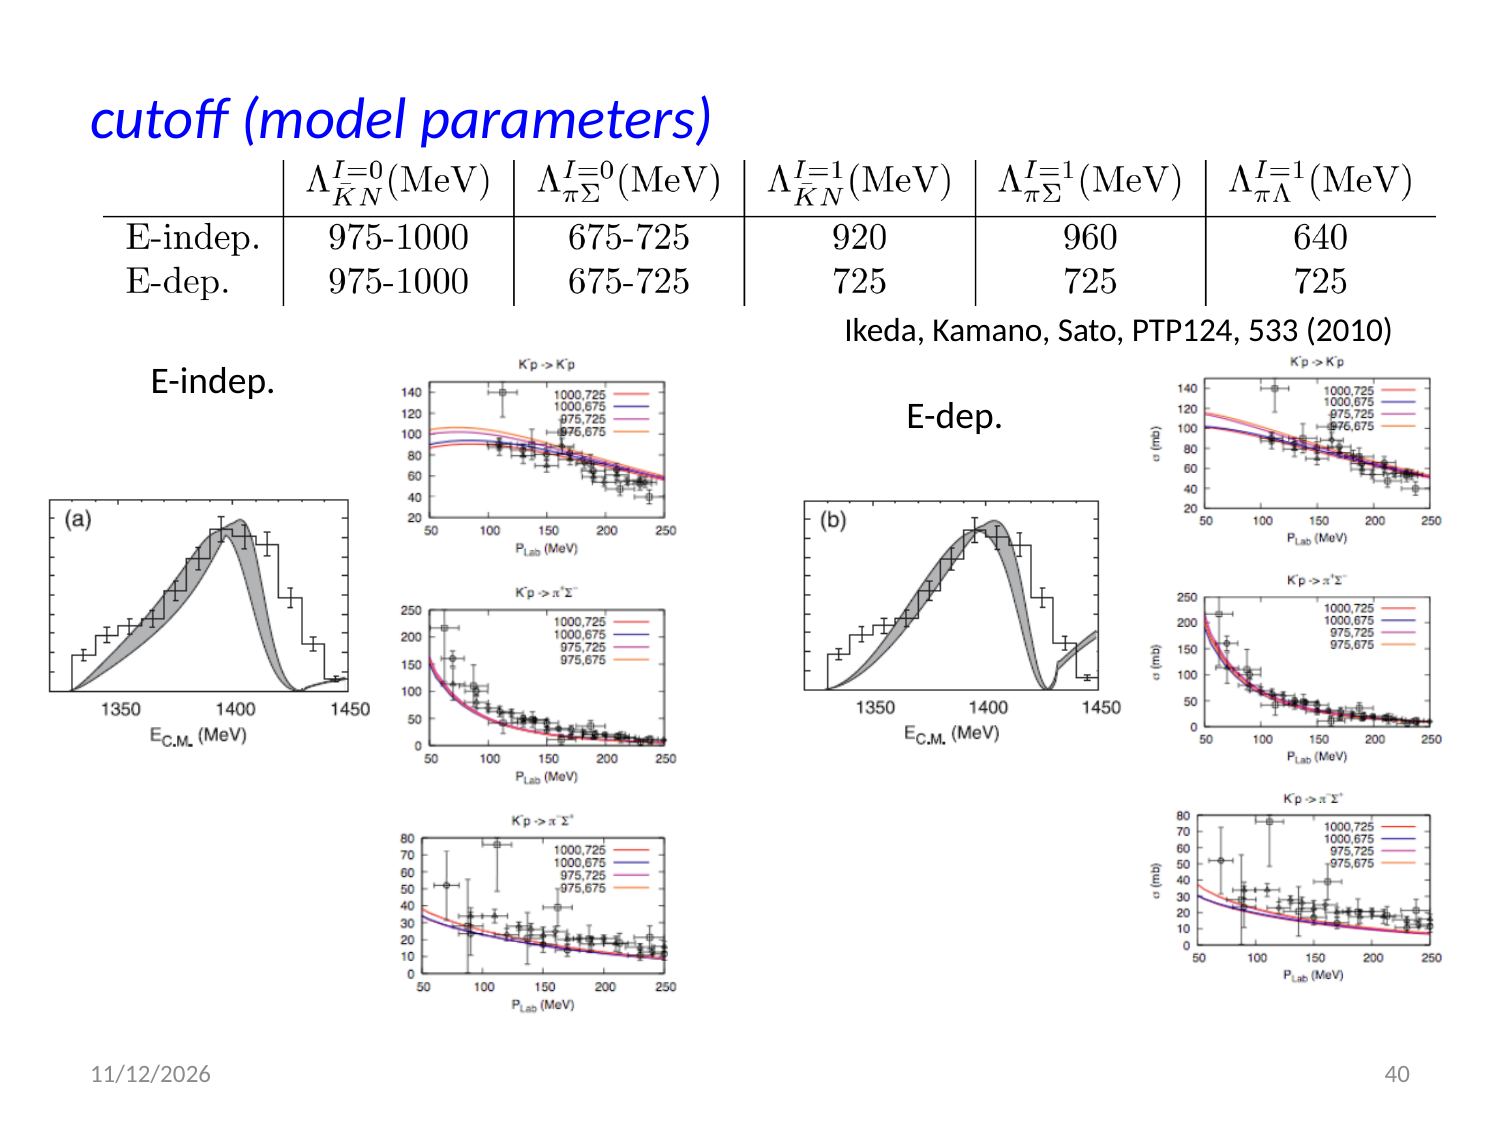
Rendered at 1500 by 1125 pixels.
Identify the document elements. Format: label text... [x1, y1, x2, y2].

text_box E-dep. [891, 383, 1142, 444]
picture [37, 491, 381, 754]
picture [102, 160, 1436, 307]
text_box Ikeda, Kamano, Sato, PTP124, 533 (2010) [829, 301, 1495, 356]
slide_number 40 [1074, 1042, 1425, 1103]
picture [395, 348, 687, 1019]
picture [1147, 346, 1459, 990]
picture [796, 491, 1129, 753]
text_box E-indep. [135, 348, 393, 409]
title cutoff (model parameters) [75, 45, 809, 185]
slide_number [75, 1042, 425, 1103]
